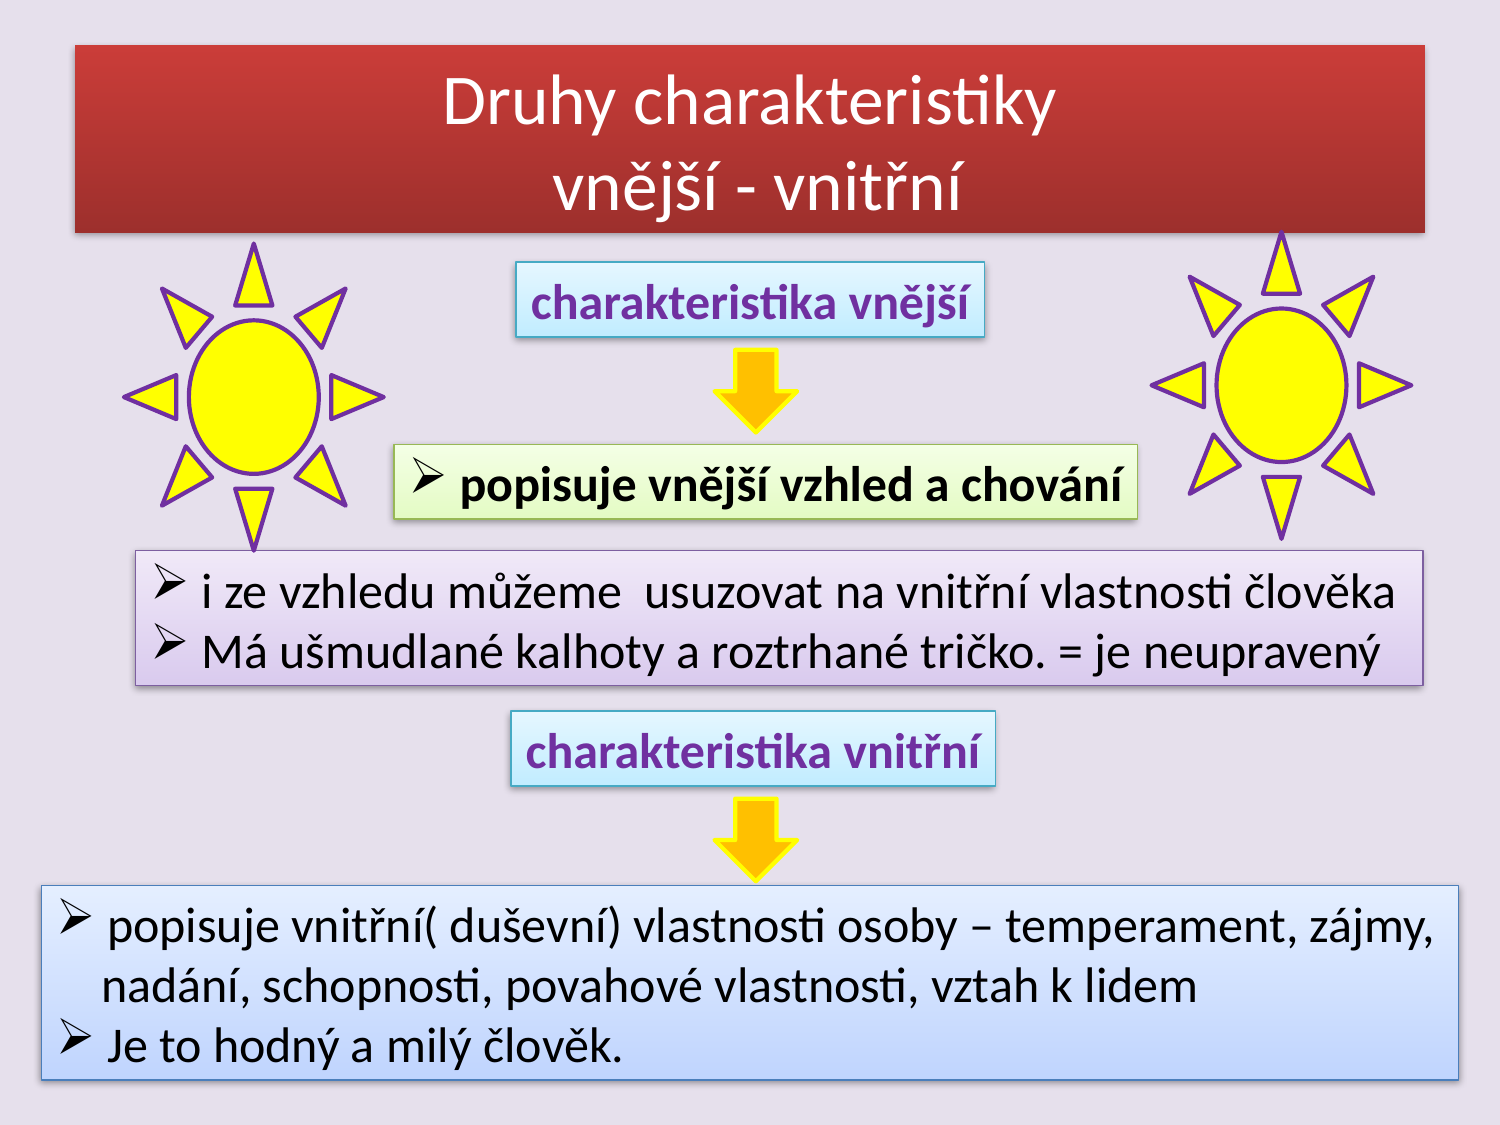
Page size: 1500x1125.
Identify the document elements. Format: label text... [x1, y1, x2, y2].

text_box [186, 318, 321, 476]
text_box [233, 486, 275, 553]
text_box [1149, 361, 1207, 410]
text_box [712, 347, 800, 435]
text_box [1187, 274, 1242, 339]
text_box [1214, 306, 1349, 465]
text_box [233, 241, 275, 308]
text_box [159, 286, 215, 350]
text_box [329, 373, 386, 422]
text_box charakteristika vnější [515, 261, 985, 338]
text_box [712, 796, 800, 884]
text_box i ze vzhledu můžeme usuzovat na vnitřní vlastnosti člověka Má ušmudlané kalhoty a roztrhané tričko. = je neupravený [135, 550, 1424, 686]
text_box [1260, 474, 1303, 541]
text_box [1260, 229, 1303, 296]
text_box popisuje vnější vzhled a chování [393, 444, 1138, 520]
text_box popisuje vnitřní( duševní) vlastnosti osoby – temperament, zájmy, nadání, schopnosti, povahové vlastnosti, vztah k lidem Je to hodný a milý člověk. [41, 885, 1459, 1081]
text_box [1187, 432, 1242, 496]
text_box [293, 444, 348, 508]
text_box [159, 444, 215, 508]
text_box charakteristika vnitřní [510, 710, 996, 787]
text_box [1321, 274, 1376, 339]
text_box [121, 373, 179, 422]
text_box [1321, 432, 1376, 496]
text_box [1356, 361, 1414, 410]
title Druhy charakteristiky vnější - vnitřní [75, 45, 1425, 233]
text_box [293, 286, 348, 350]
